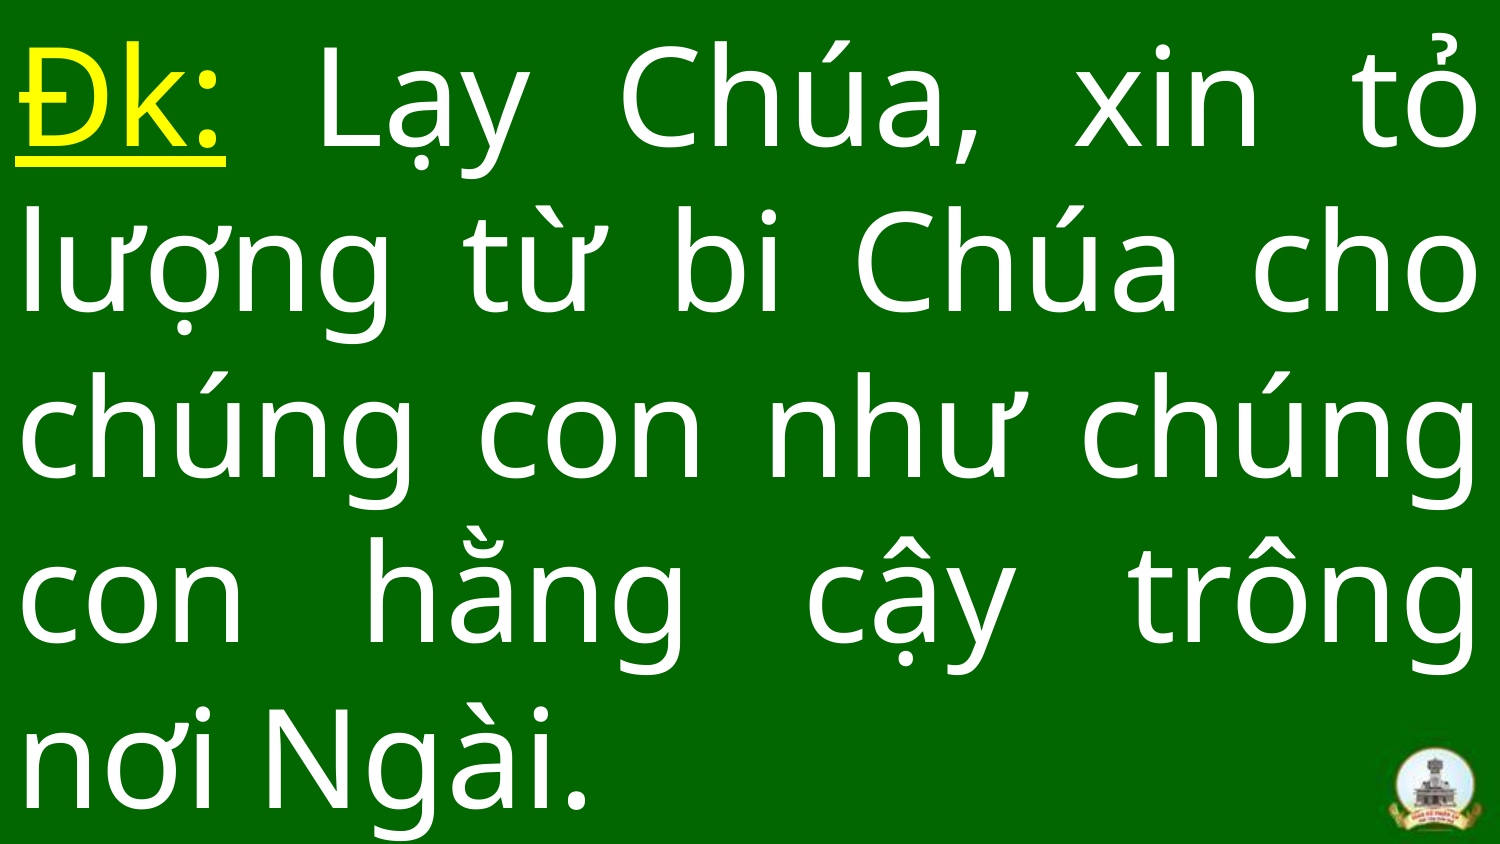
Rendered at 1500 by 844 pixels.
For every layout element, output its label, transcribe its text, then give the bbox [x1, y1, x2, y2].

title Đk: Lạy Chúa, xin tỏ lượng từ bi Chúa cho chúng con như chúng con hằng cậy trông nơi Ngài. [0, 0, 1500, 844]
